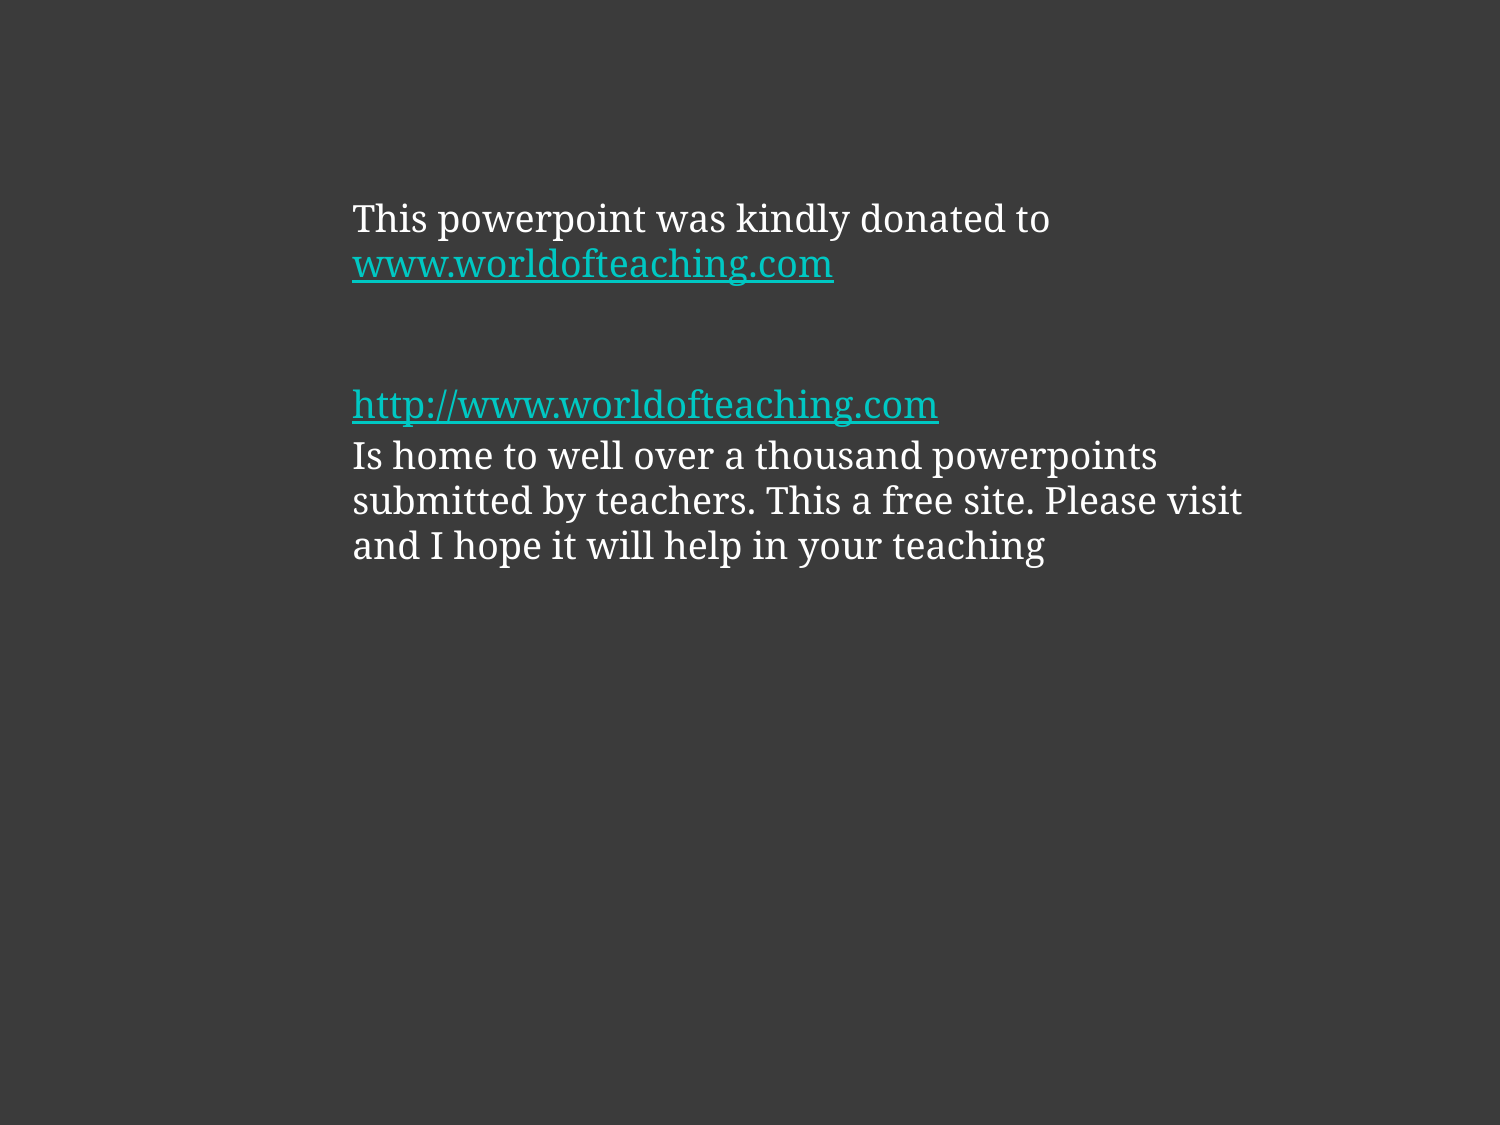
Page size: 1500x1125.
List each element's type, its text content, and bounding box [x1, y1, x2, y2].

text_box This powerpoint was kindly donated to www.worldofteaching.com http://www.worldofteaching.com Is home to well over a thousand powerpoints submitted by teachers. This a free site. Please visit and I hope it will help in your teaching [337, 187, 1263, 575]
